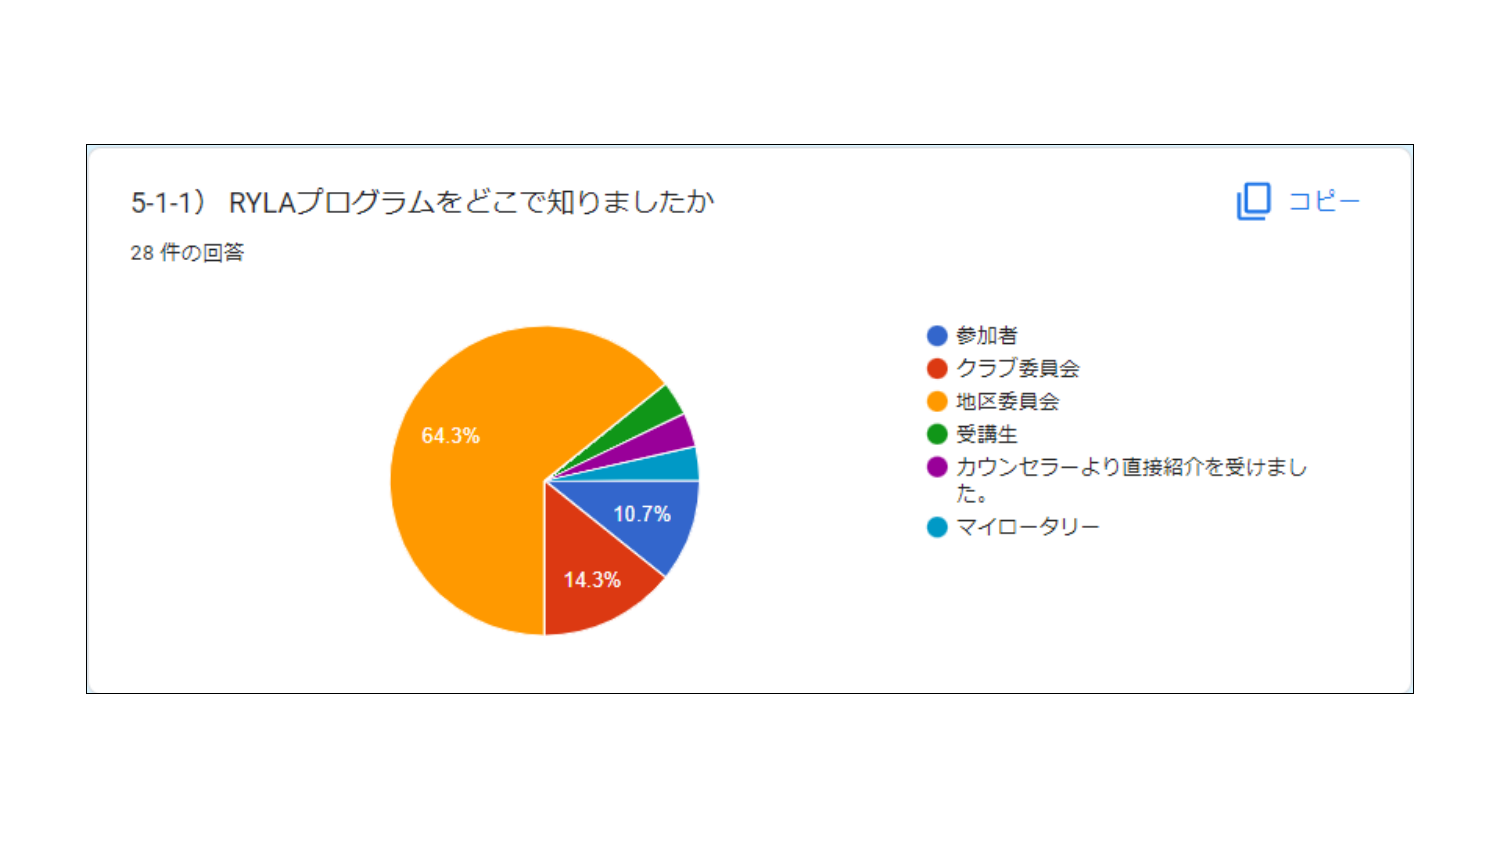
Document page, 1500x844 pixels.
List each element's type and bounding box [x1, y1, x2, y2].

picture [86, 144, 1414, 694]
